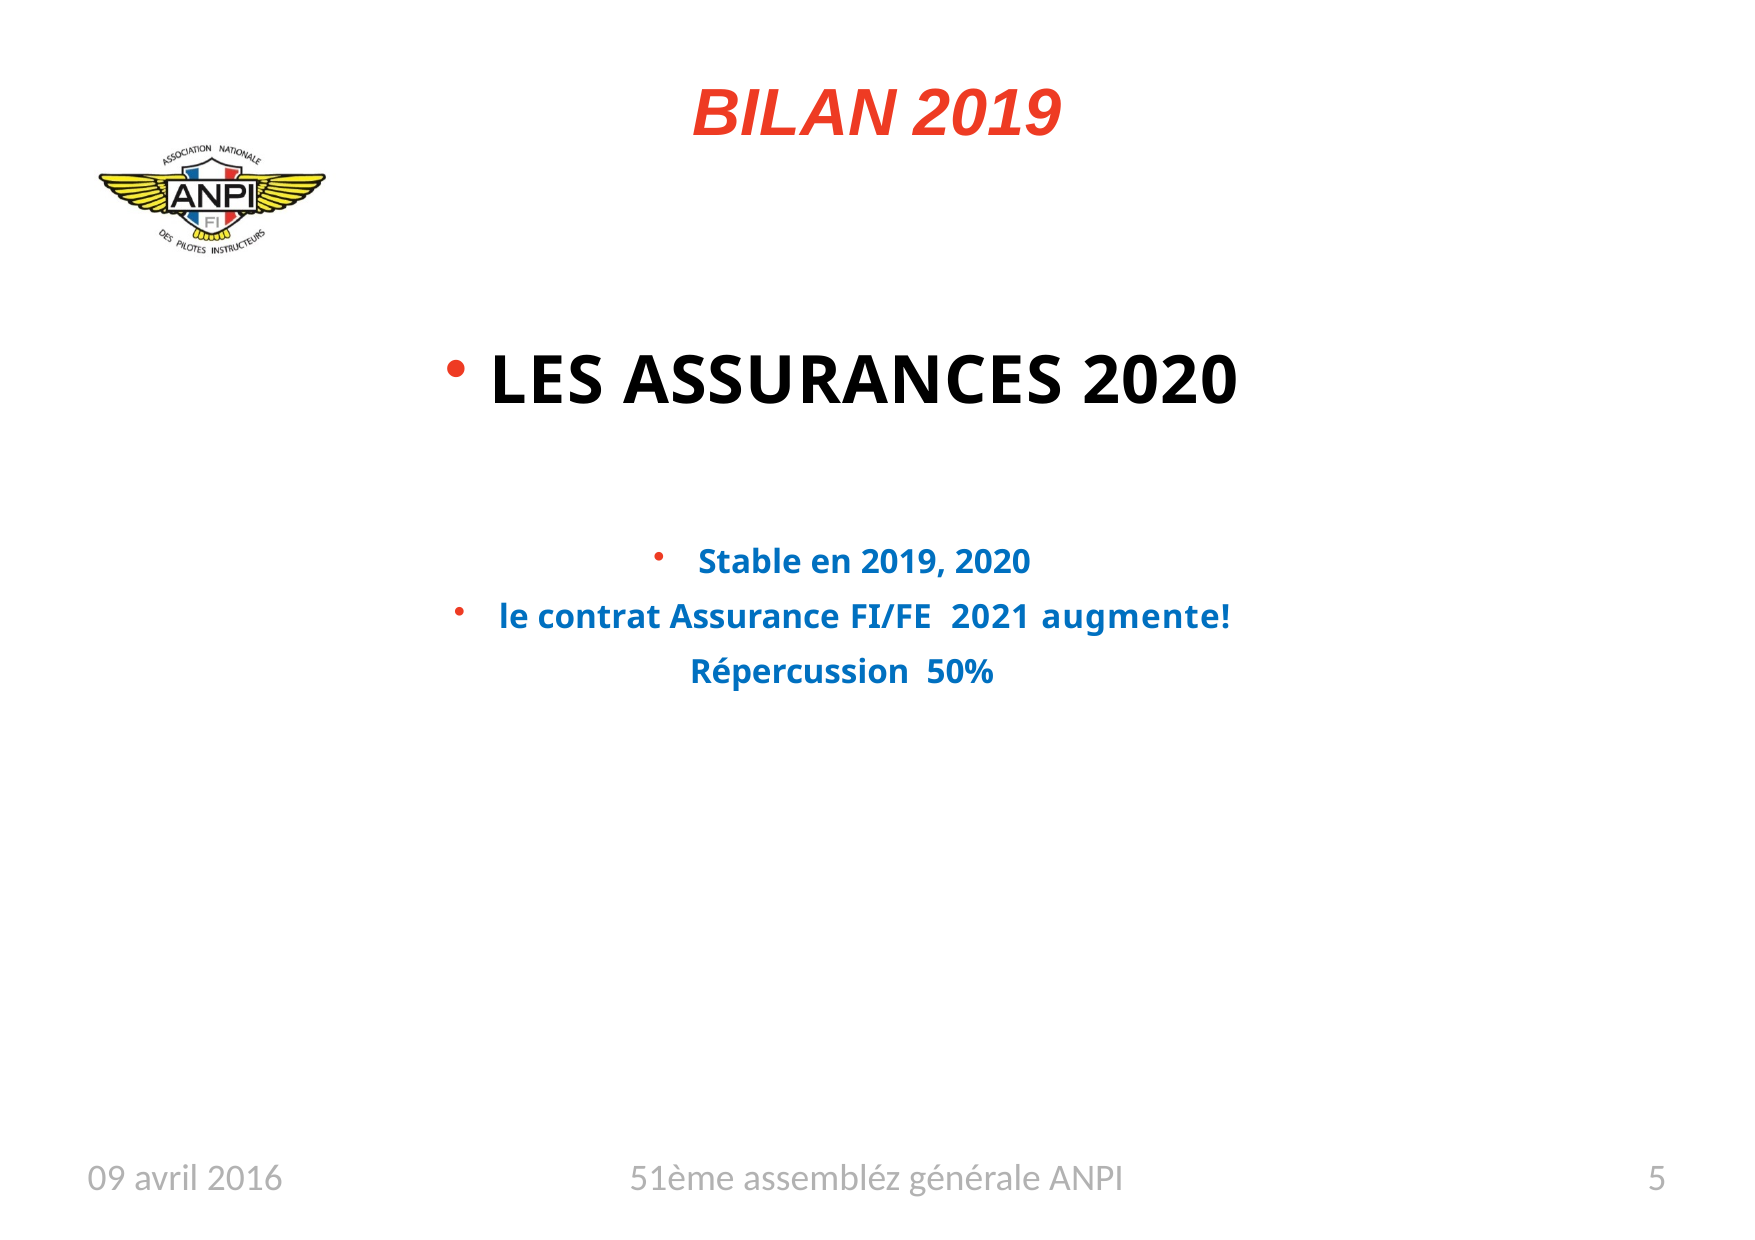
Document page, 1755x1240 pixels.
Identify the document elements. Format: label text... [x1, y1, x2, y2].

picture [39, 81, 378, 322]
title BILAN 2019 [299, 69, 1455, 231]
slide_number 09 avril 2016 [87, 1152, 492, 1215]
text_box LES ASSURANCES 2020 Stable en 2019, 2020 le contrat Assurance FI/FE 2021 augmente! Répercussion 50% [77, 242, 1640, 854]
slide_number 5 [1263, 1152, 1667, 1215]
footer 51ème assembléz générale ANPI [596, 1152, 1158, 1215]
